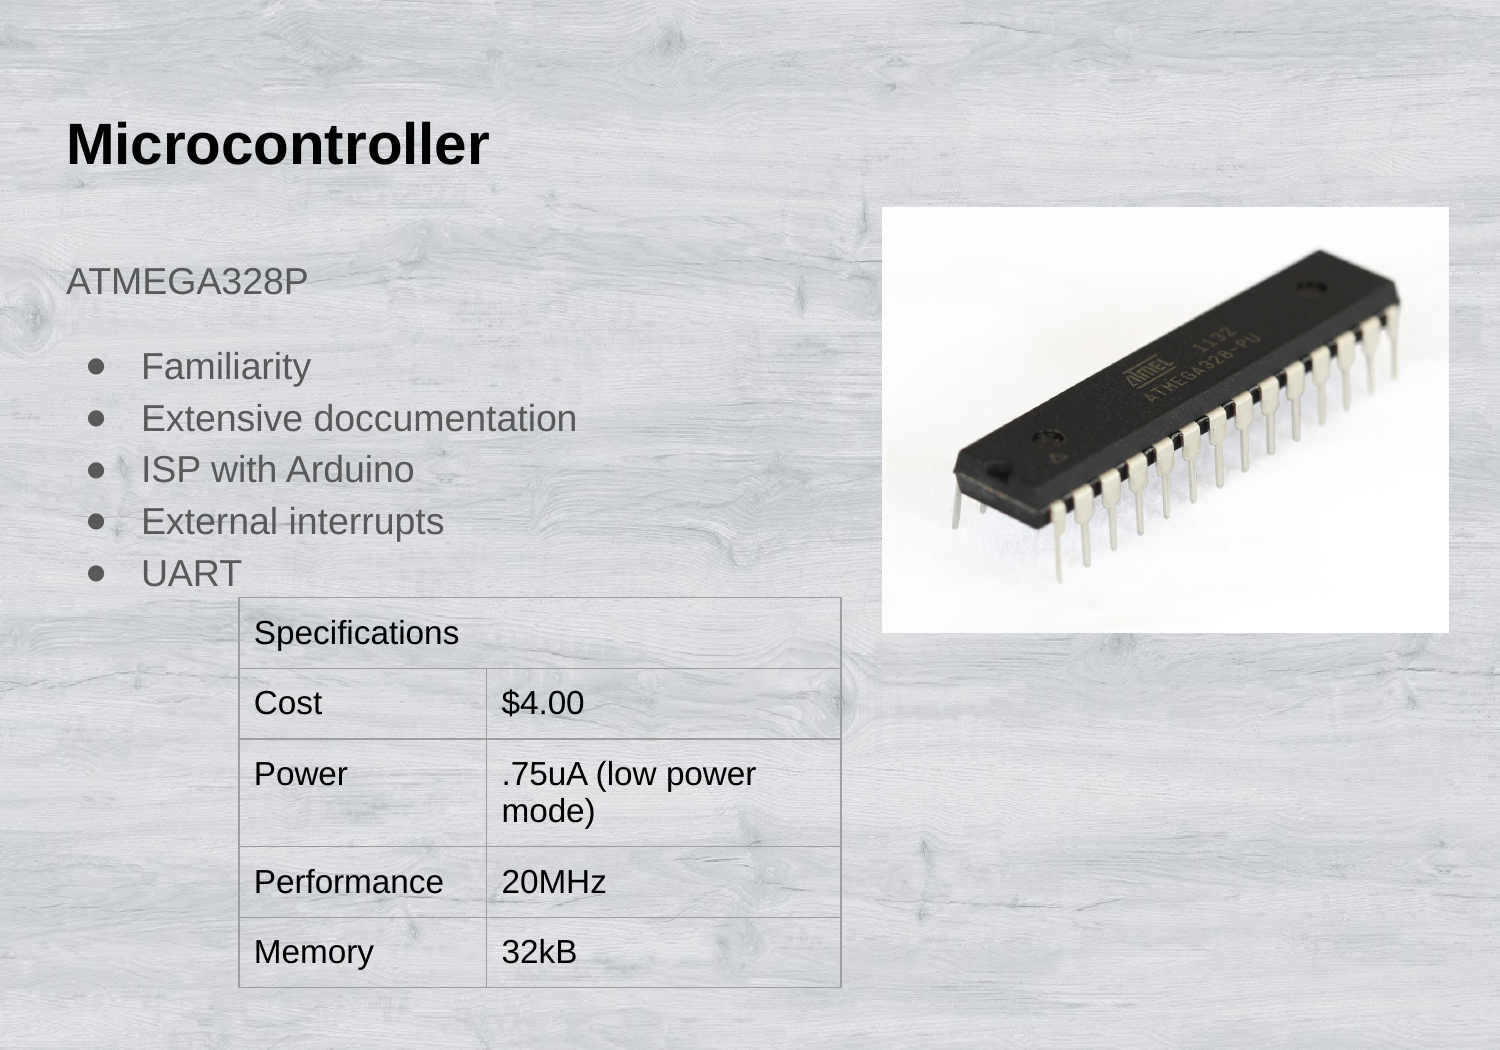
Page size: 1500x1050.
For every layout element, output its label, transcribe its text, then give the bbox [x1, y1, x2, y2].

table_cell Performance [240, 847, 486, 917]
table_cell .75uA (low power mode) [487, 740, 840, 846]
list ATMEGA328P Familiarity Extensive doccumentation ISP with Arduino External interrupts UART [51, 235, 1449, 933]
table_cell 32kB [487, 918, 840, 987]
picture [0, 0, 1500, 1050]
table_cell Cost [240, 669, 486, 738]
table_header Specifications [240, 598, 840, 668]
table_cell Memory [240, 918, 486, 987]
table_cell 20MHz [487, 847, 840, 917]
table_cell Power [240, 740, 486, 846]
table_cell $4.00 [487, 669, 840, 738]
title Microcontroller [51, 90, 1449, 208]
